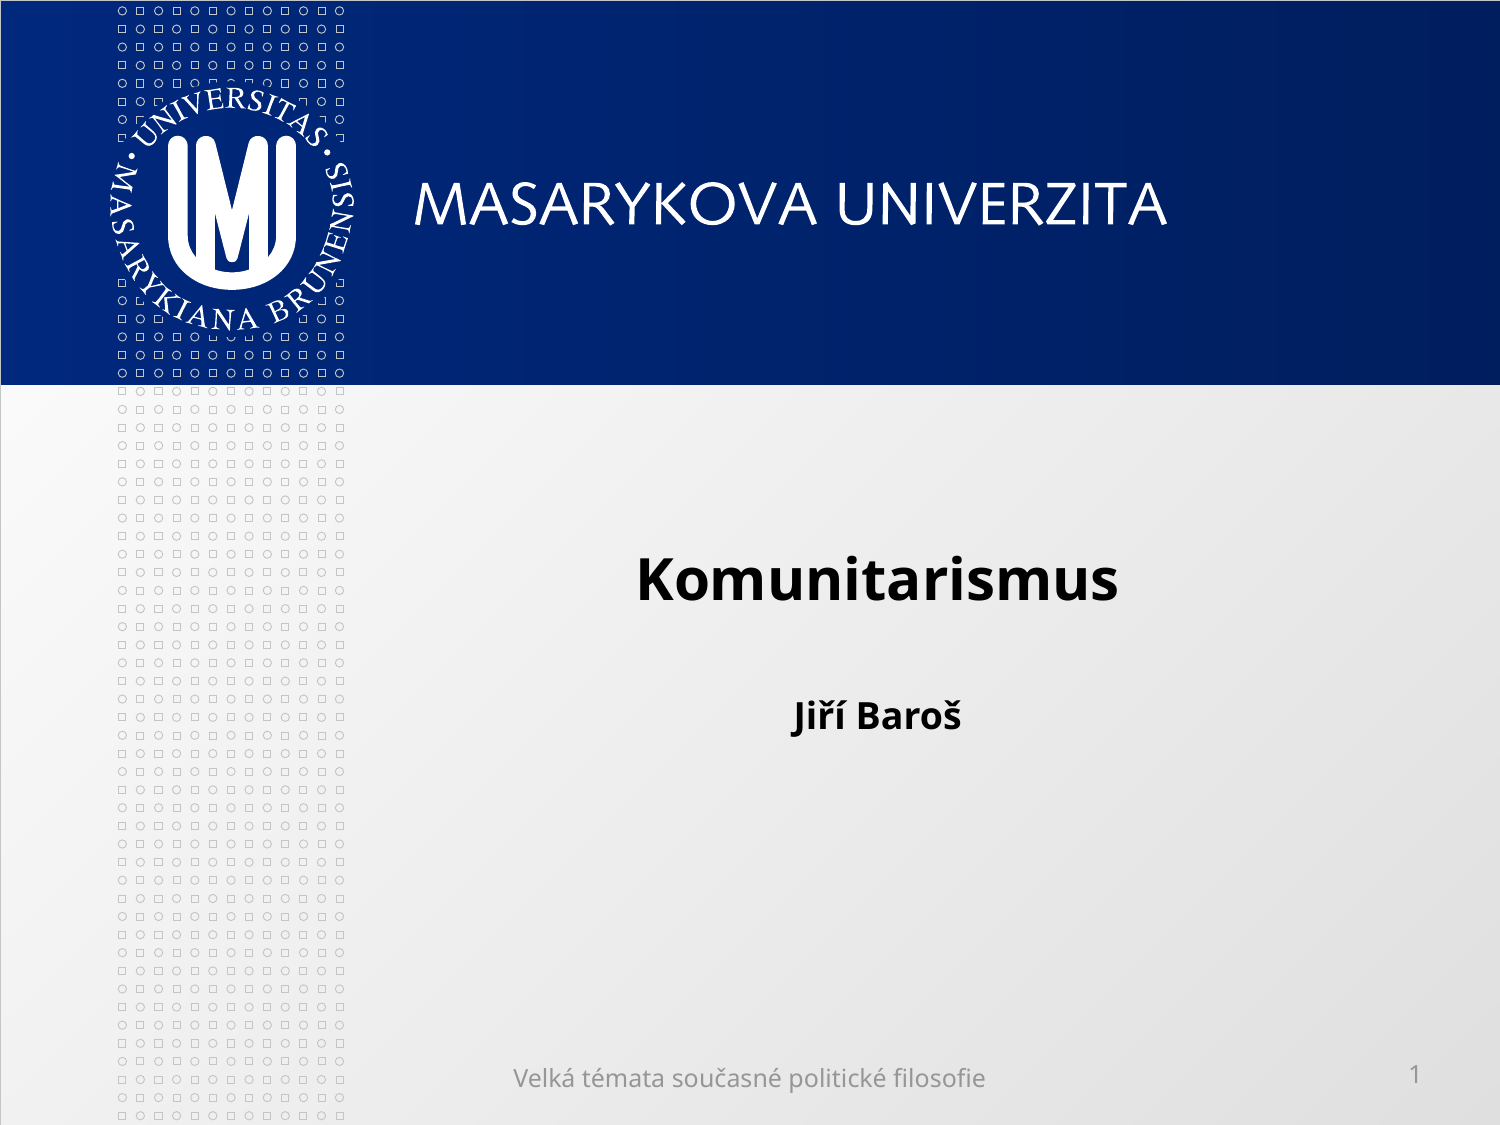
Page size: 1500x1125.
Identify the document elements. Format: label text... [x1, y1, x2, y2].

footer Velká témata současné politické filosofie [419, 1024, 1081, 1101]
slide_number 1 [1124, 1024, 1438, 1101]
title Komunitarismus Jiří Baroš [410, 420, 1345, 859]
